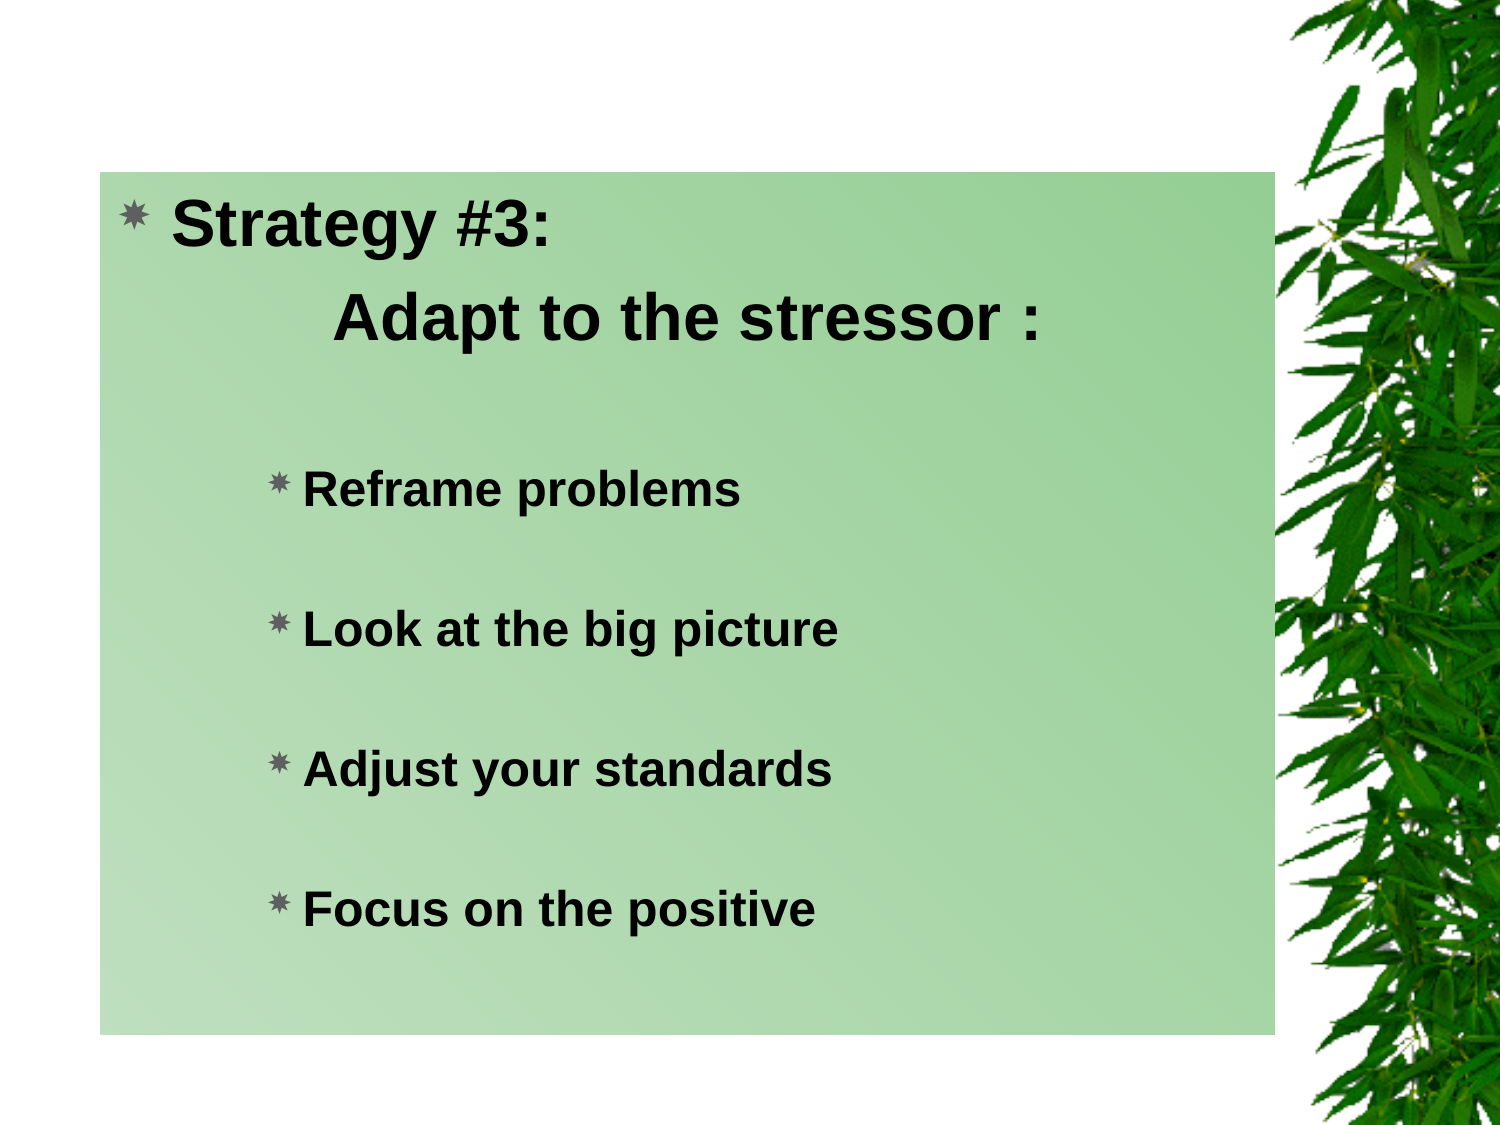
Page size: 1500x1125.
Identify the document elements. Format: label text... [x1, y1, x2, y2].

picture [1206, 0, 1500, 1125]
list Strategy #3: Adapt to the stressor : Reframe problems Look at the big picture Adjust your standards Focus on the positive [100, 172, 1276, 1036]
